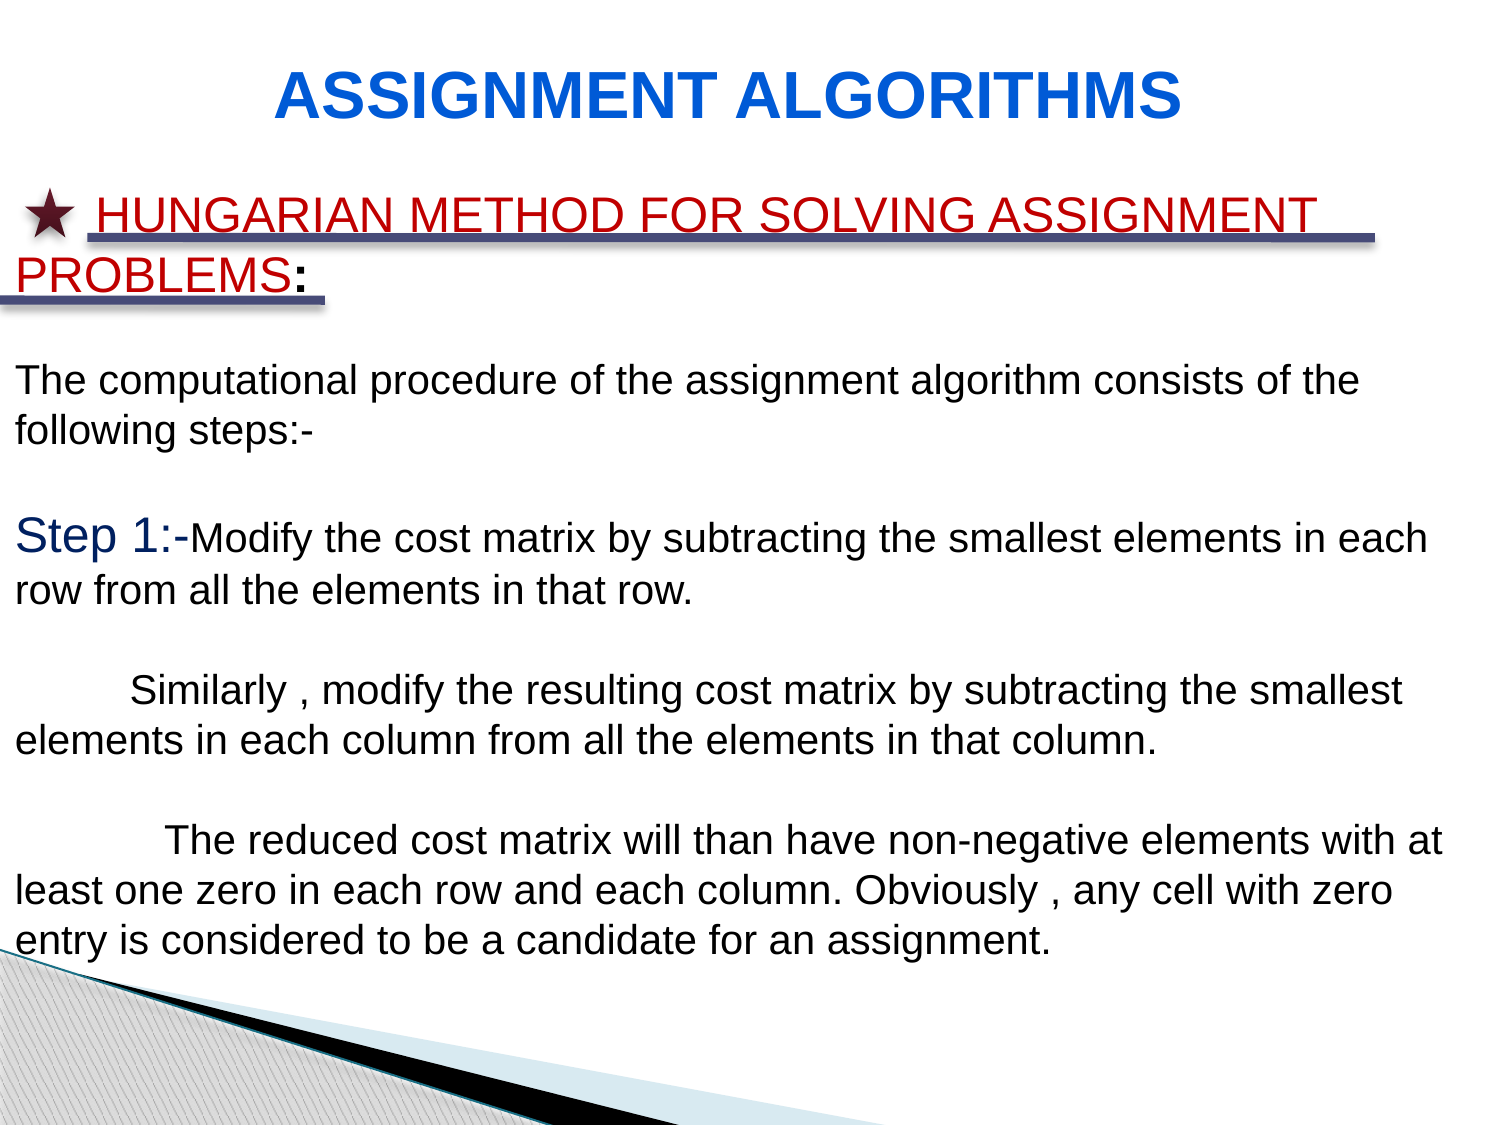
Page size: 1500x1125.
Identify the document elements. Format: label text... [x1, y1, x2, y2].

text_box [24, 187, 75, 238]
text_box ASSIGNMENT ALGORITHMS HUNGARIAN METHOD FOR SOLVING ASSIGNMENT PROBLEMS: The computational procedure of the assignment algorithm consists of the following steps:- Step 1:-Modify the cost matrix by subtracting the smallest elements in each row from all the elements in that row. Similarly , modify the resulting cost matrix by subtracting the smallest elements in each column from all the elements in that column. The reduced cost matrix will than have non-negative elements with at least one zero in each row and each column. Obviously , any cell with zero entry is considered to be a candidate for an assignment. [0, 0, 1500, 970]
